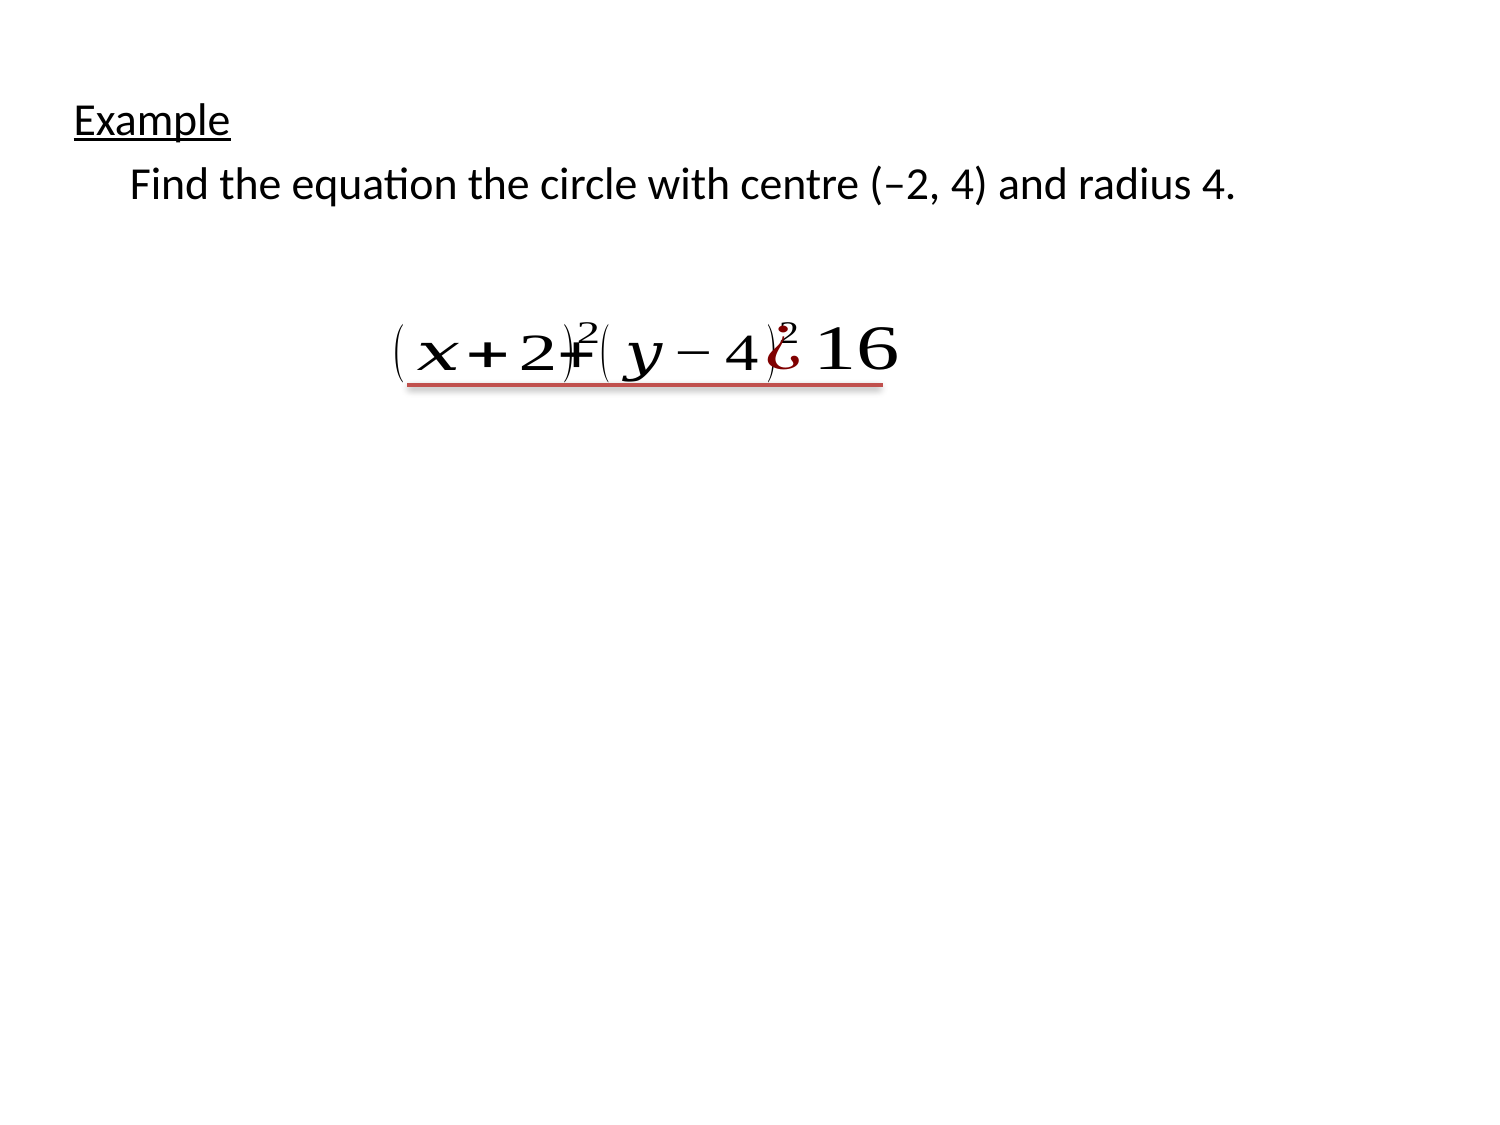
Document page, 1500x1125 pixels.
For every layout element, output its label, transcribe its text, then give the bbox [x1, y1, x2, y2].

list Example Find the equation the circle with centre (–2, 4) and radius 4. [58, 82, 1409, 220]
